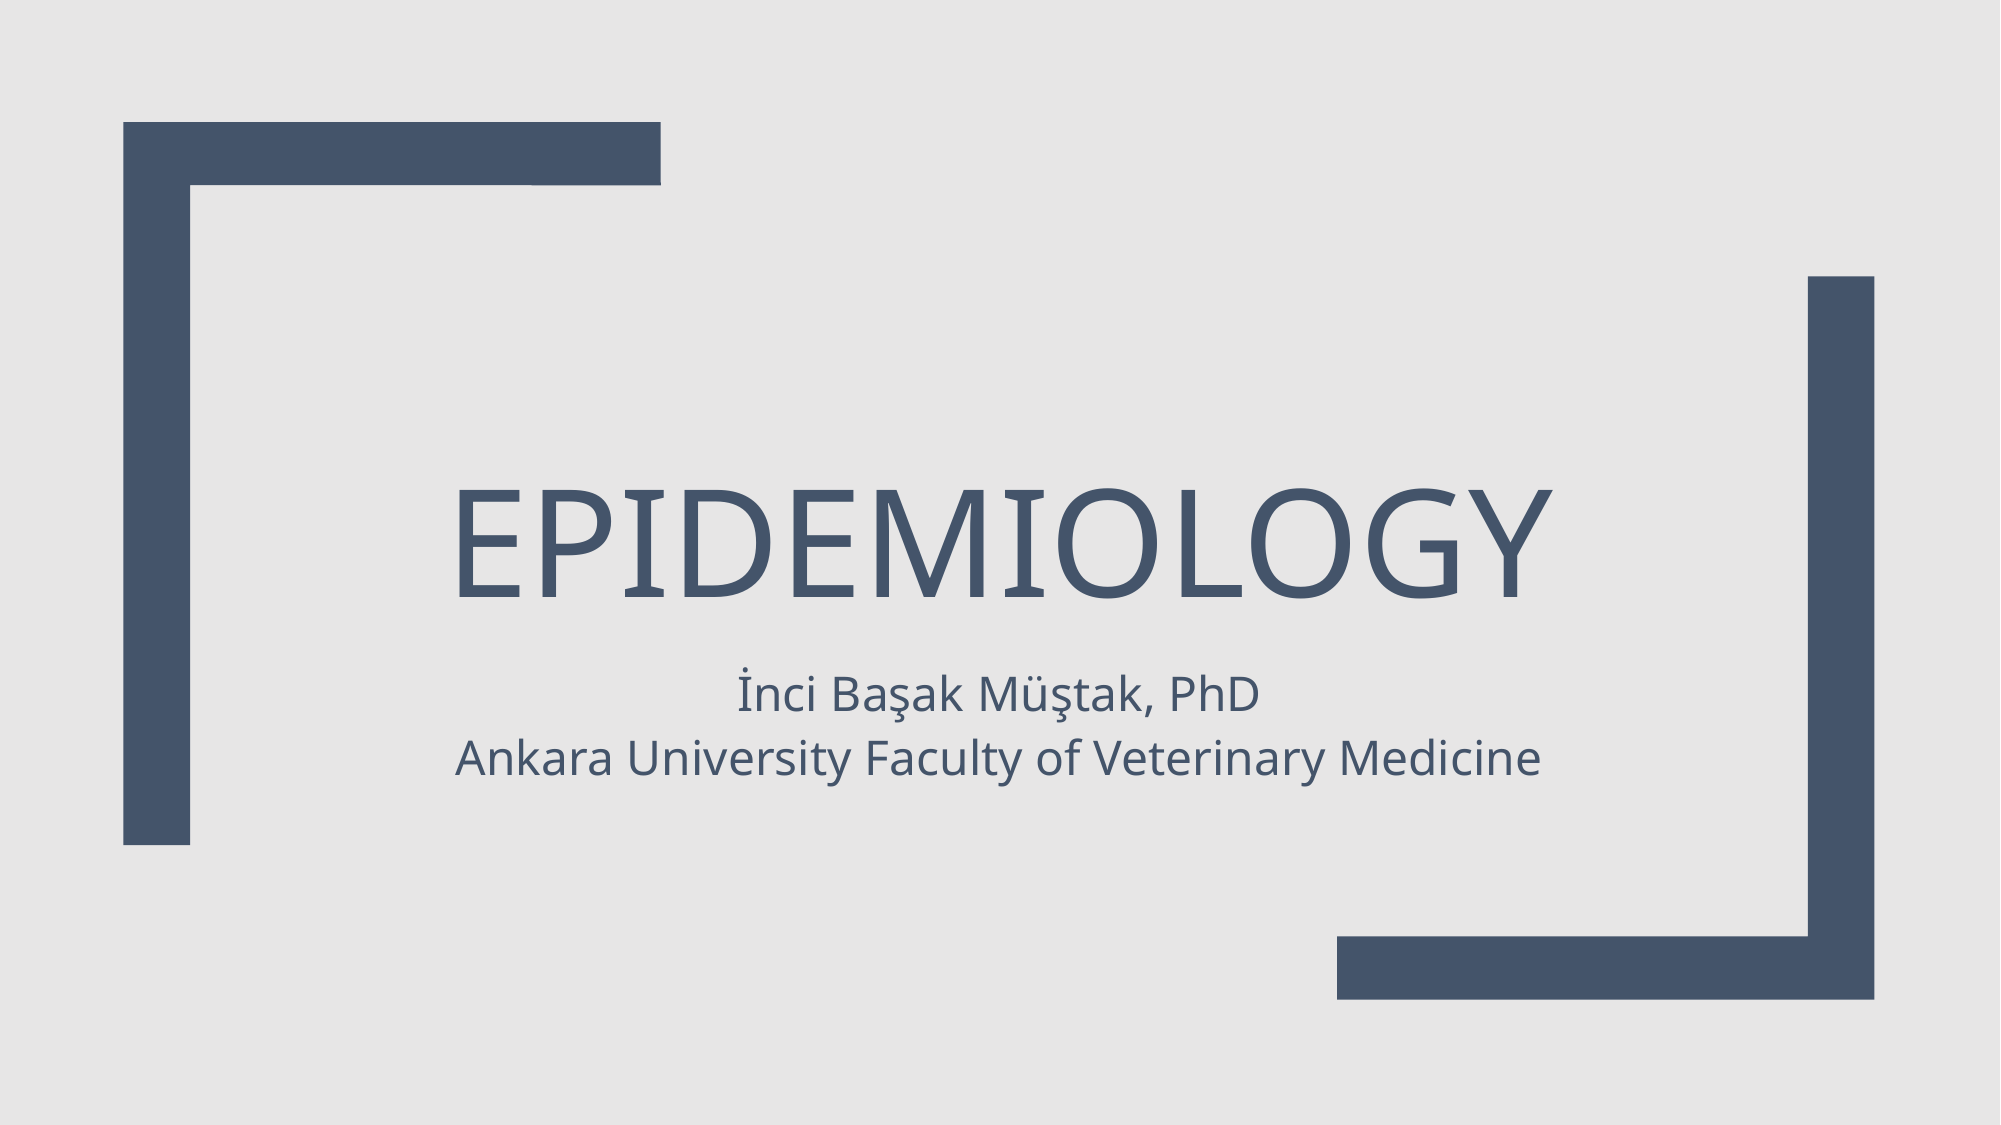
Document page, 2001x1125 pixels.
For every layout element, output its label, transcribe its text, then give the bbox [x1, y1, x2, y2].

title EPIDEMIOLOGY [314, 293, 1686, 638]
subtitle İnci Başak Müştak, PhD Ankara University Faculty of Veterinary Medicine [439, 649, 1561, 828]
